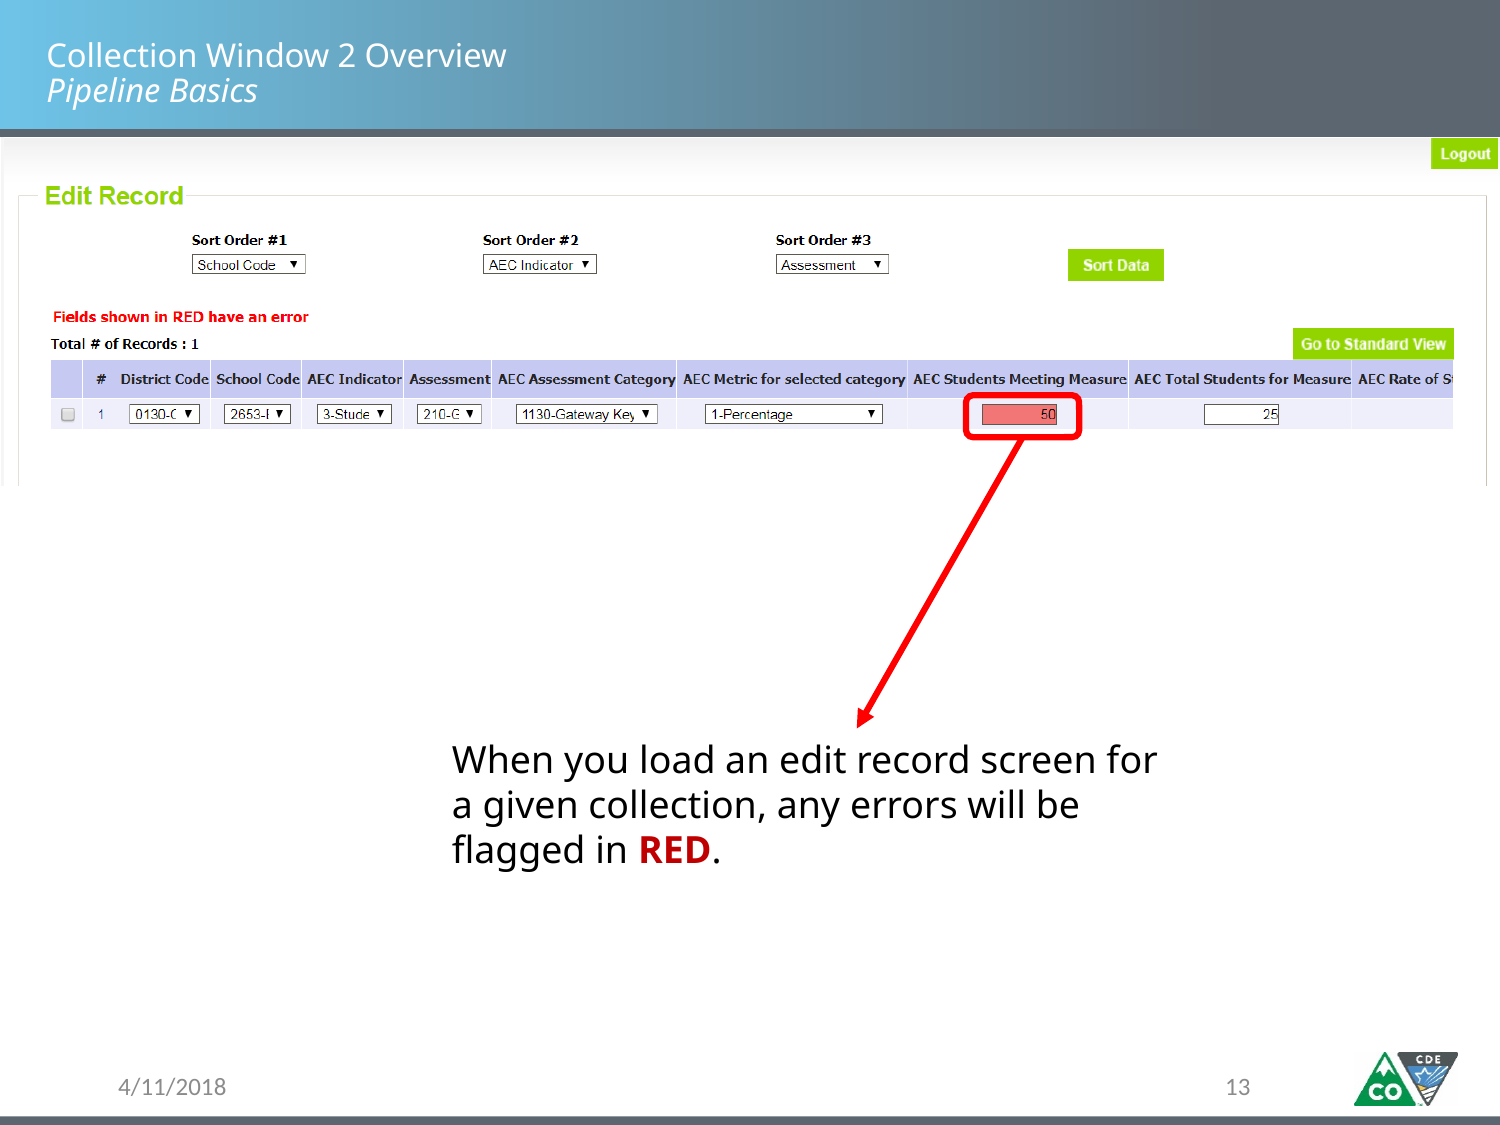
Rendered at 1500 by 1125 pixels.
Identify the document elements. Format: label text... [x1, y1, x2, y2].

picture [0, 137, 1500, 486]
picture [1354, 1052, 1458, 1106]
title Collection Window 2 Overview Pipeline Basics [31, 31, 1326, 117]
text_box When you load an edit record screen for a given collection, any errors will be flagged in RED. [437, 728, 1181, 879]
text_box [856, 437, 1023, 729]
